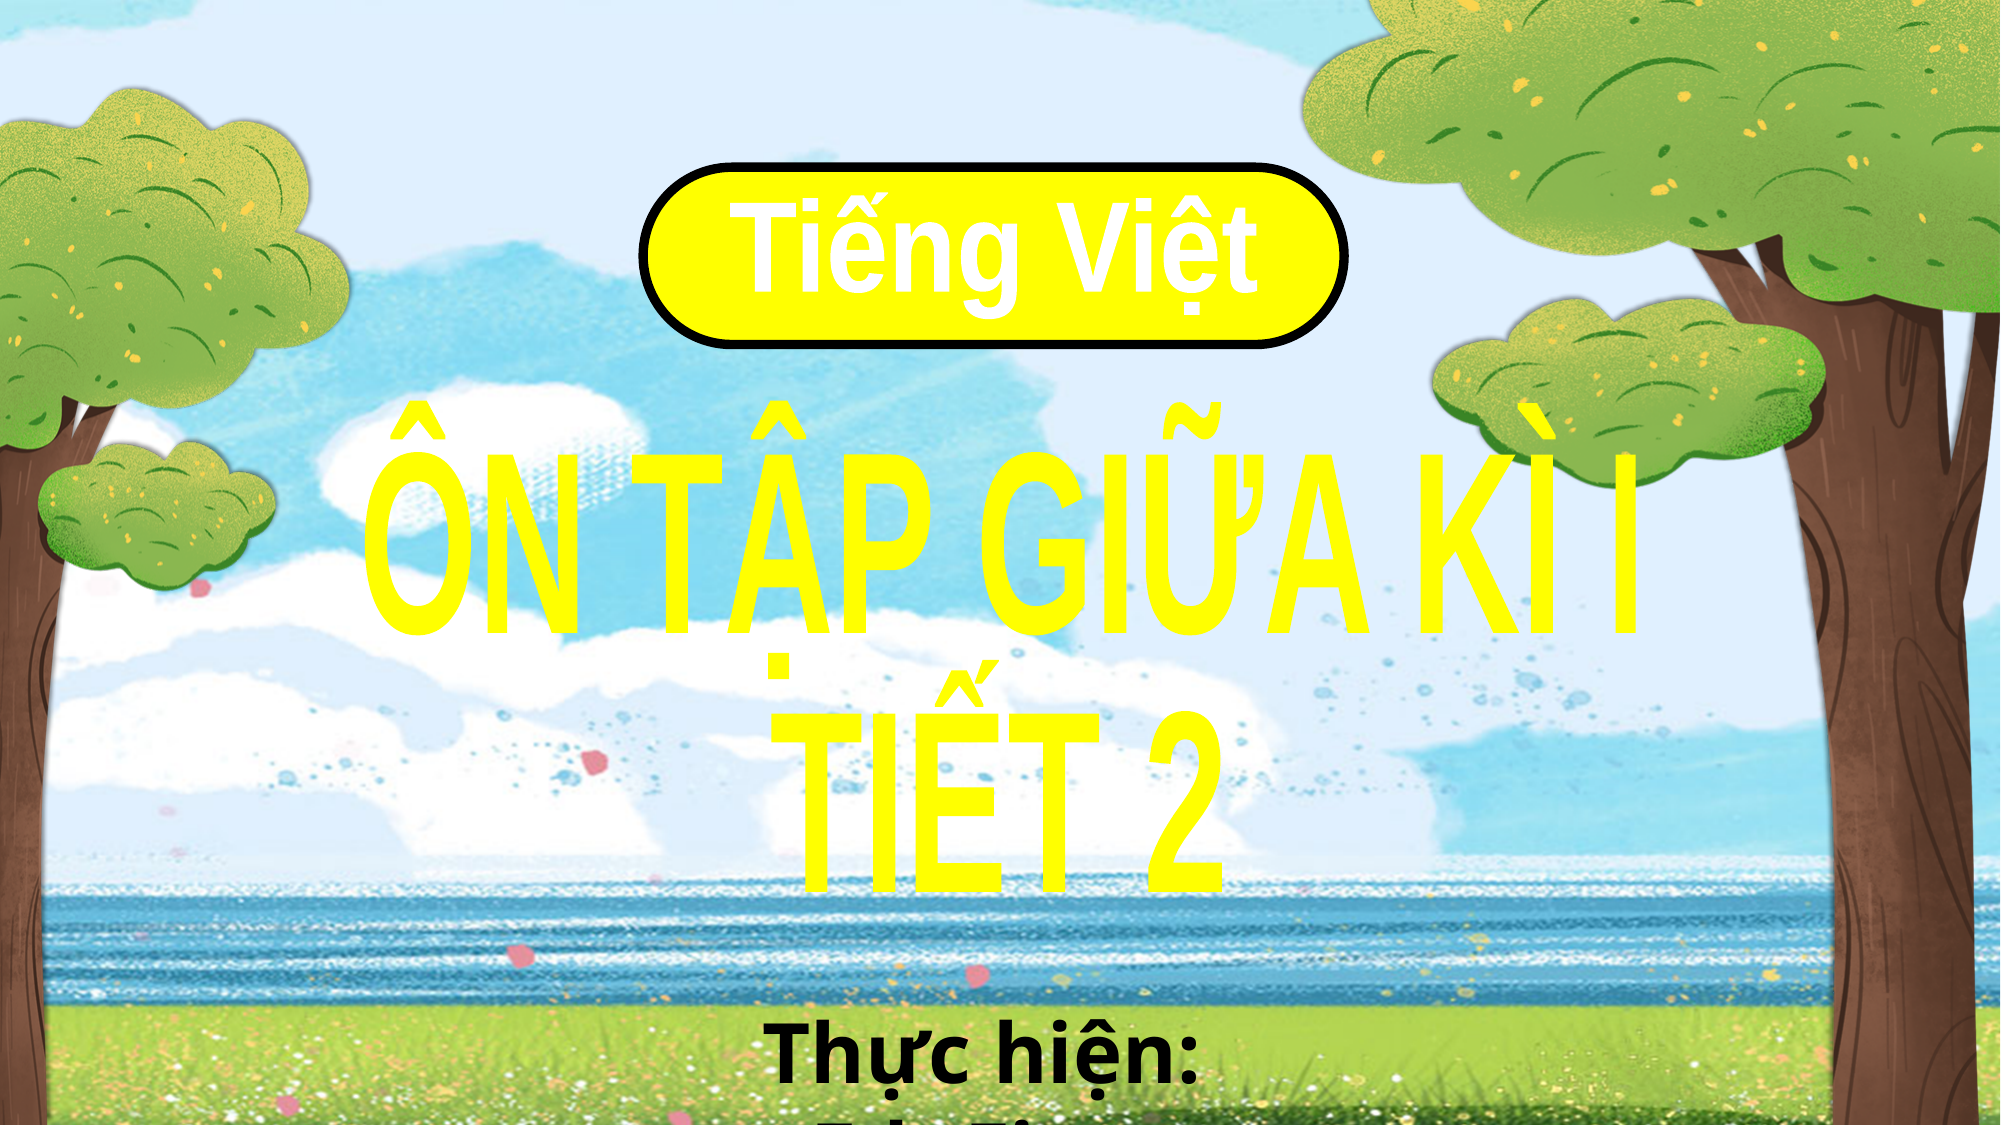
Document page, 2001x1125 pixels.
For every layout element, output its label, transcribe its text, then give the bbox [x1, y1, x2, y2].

text_box Thực hiện: EduFive [599, 992, 1298, 1125]
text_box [643, 167, 1345, 345]
picture [0, 0, 2001, 1125]
